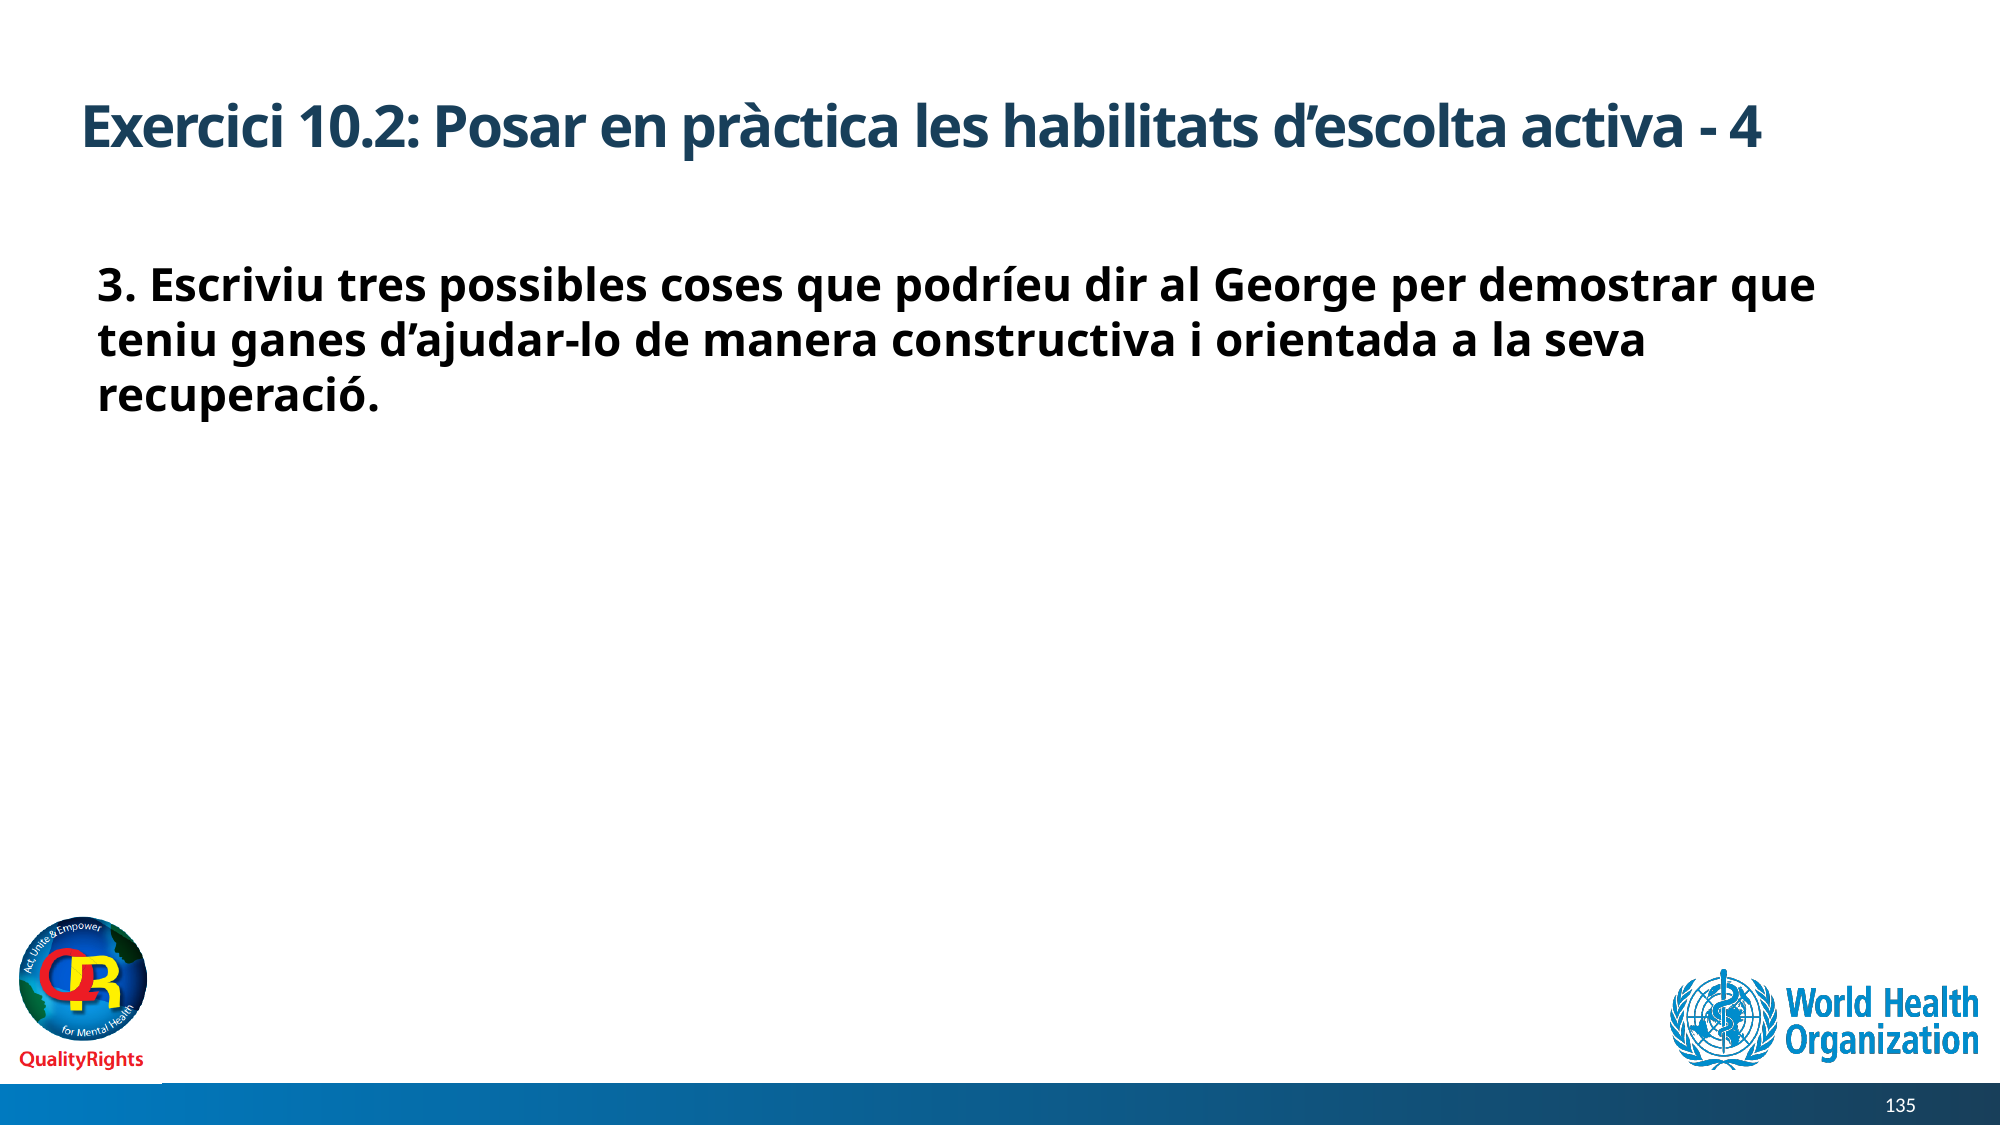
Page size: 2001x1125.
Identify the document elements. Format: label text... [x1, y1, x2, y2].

picture [1689, 993, 1706, 1016]
picture [1716, 1064, 1731, 1070]
picture [1732, 969, 1978, 1070]
picture [1692, 1031, 1700, 1042]
picture [1725, 1042, 1747, 1054]
picture [1670, 987, 1680, 1010]
picture [1758, 1004, 1765, 1035]
picture [1701, 987, 1710, 992]
picture [1891, 987, 1897, 999]
picture [1747, 992, 1758, 1016]
picture [1958, 1000, 1962, 1012]
picture [1744, 1003, 1751, 1016]
picture [1747, 1019, 1758, 1041]
picture [1792, 987, 1797, 1004]
picture [1750, 987, 1762, 1003]
picture [1706, 1038, 1722, 1046]
title Exercici 10.2: Posar en pràctica les habilitats d’escolta activa - 4 [65, 83, 1914, 144]
picture [1704, 1004, 1712, 1015]
picture [1704, 1019, 1711, 1031]
picture [1821, 1000, 1826, 1012]
picture [1683, 987, 1697, 1047]
picture [1711, 1031, 1722, 1038]
picture [0, 899, 162, 1084]
picture [1738, 1019, 1744, 1030]
picture [1711, 995, 1721, 1004]
picture [1701, 1042, 1722, 1054]
picture [1670, 1030, 1715, 1070]
picture [1698, 1047, 1750, 1060]
picture [1860, 1000, 1865, 1012]
picture [1742, 1019, 1751, 1034]
picture [1805, 987, 1811, 1002]
list 3. Escriviu tres possibles coses que podríeu dir al George per demostrar que teniu ganes d’ajudar-lo de manera constructiva i orientada a la seva recuperació. [83, 247, 1917, 987]
